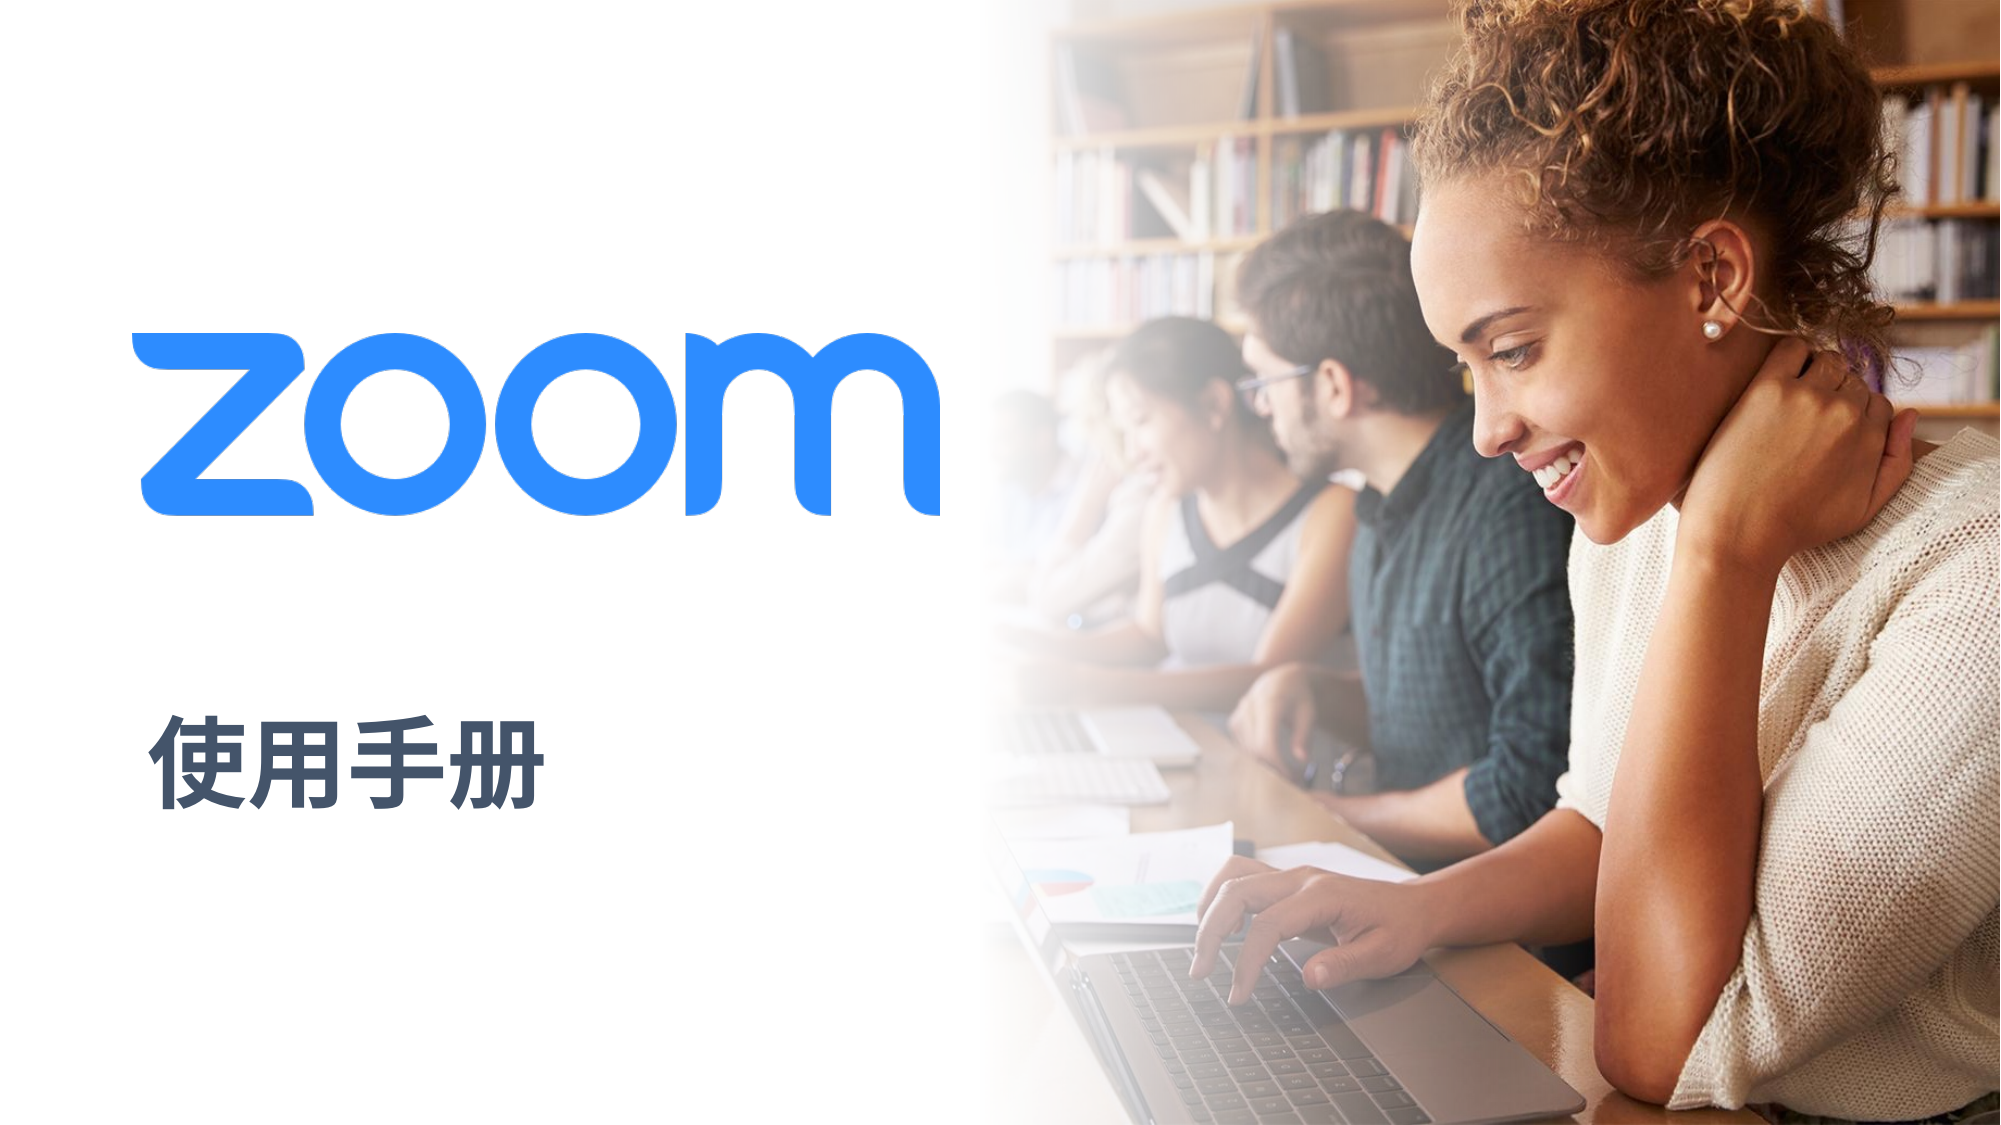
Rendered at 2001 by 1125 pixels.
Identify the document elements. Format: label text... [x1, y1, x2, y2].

picture [979, 0, 2000, 1125]
picture [132, 333, 940, 518]
title 使用手册 [132, 650, 979, 834]
